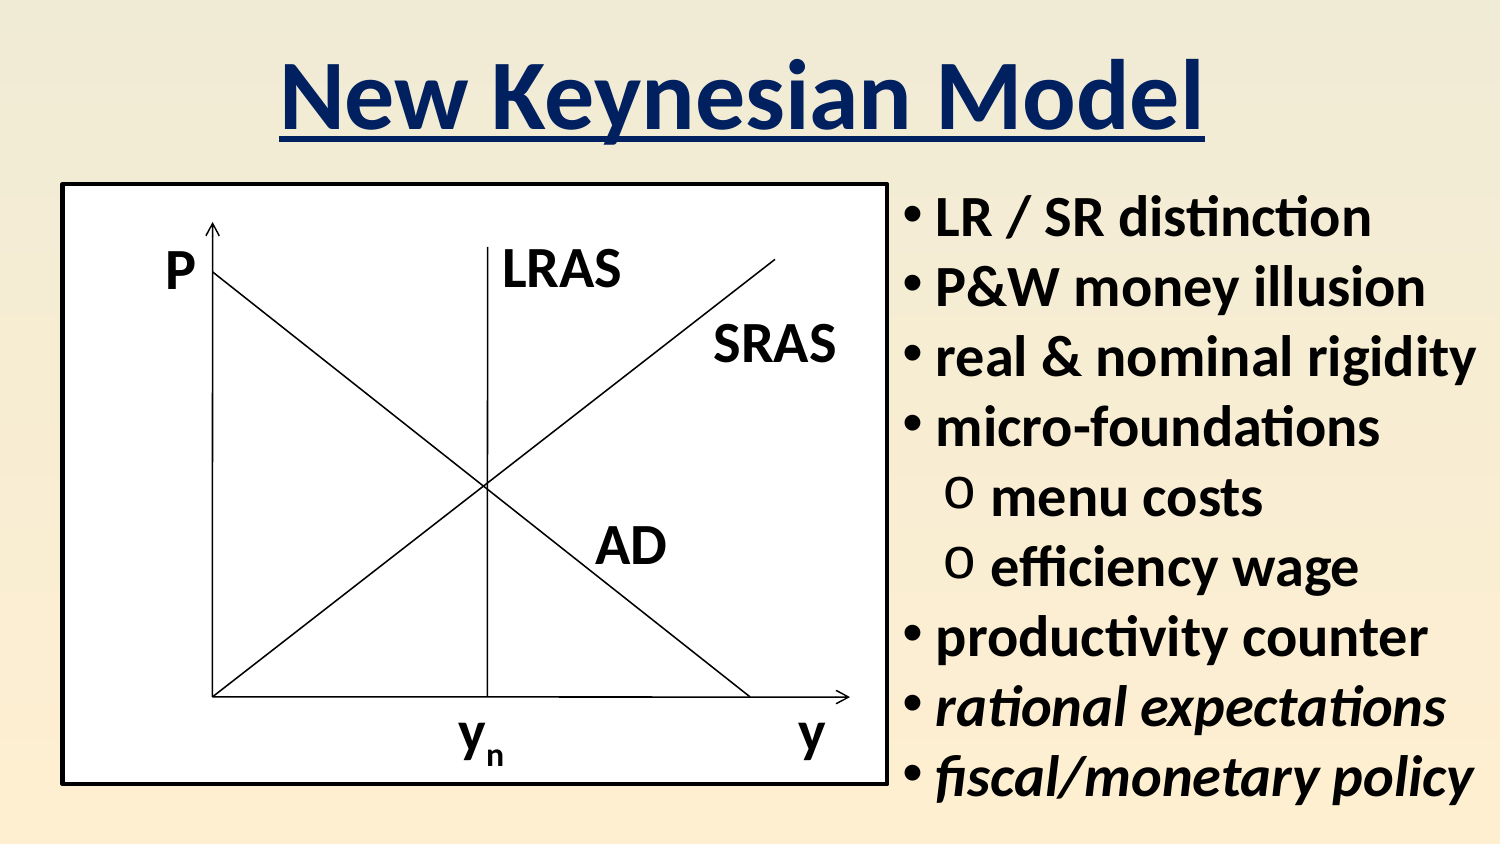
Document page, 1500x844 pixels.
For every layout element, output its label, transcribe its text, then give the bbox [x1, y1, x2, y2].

text_box New Keynesian Model [264, 21, 1221, 157]
text_box LR / SR distinction P&W money illusion real & nominal rigidity micro-foundations menu costs efficiency wage productivity counter rational expectations fiscal/monetary policy [887, 170, 1500, 816]
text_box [62, 184, 888, 785]
